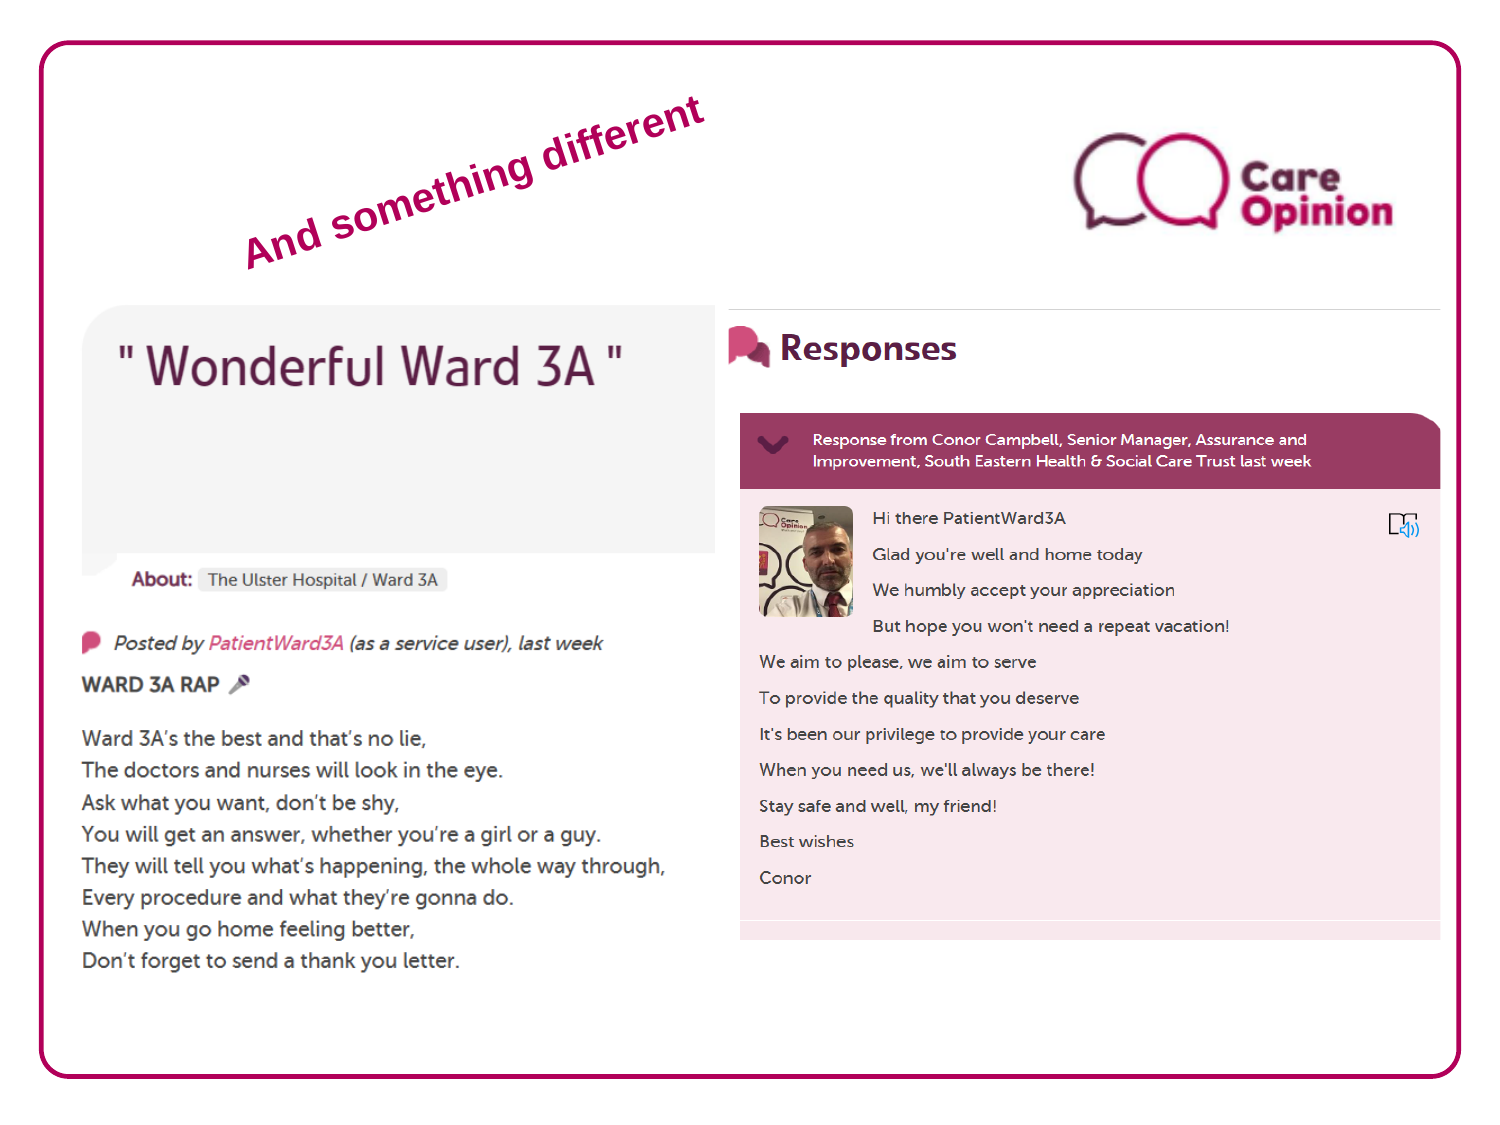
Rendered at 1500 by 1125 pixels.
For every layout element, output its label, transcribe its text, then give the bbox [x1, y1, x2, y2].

text_box And something different [217, 42, 808, 290]
picture [728, 304, 1441, 940]
picture [1036, 50, 1425, 291]
picture [54, 304, 715, 1012]
